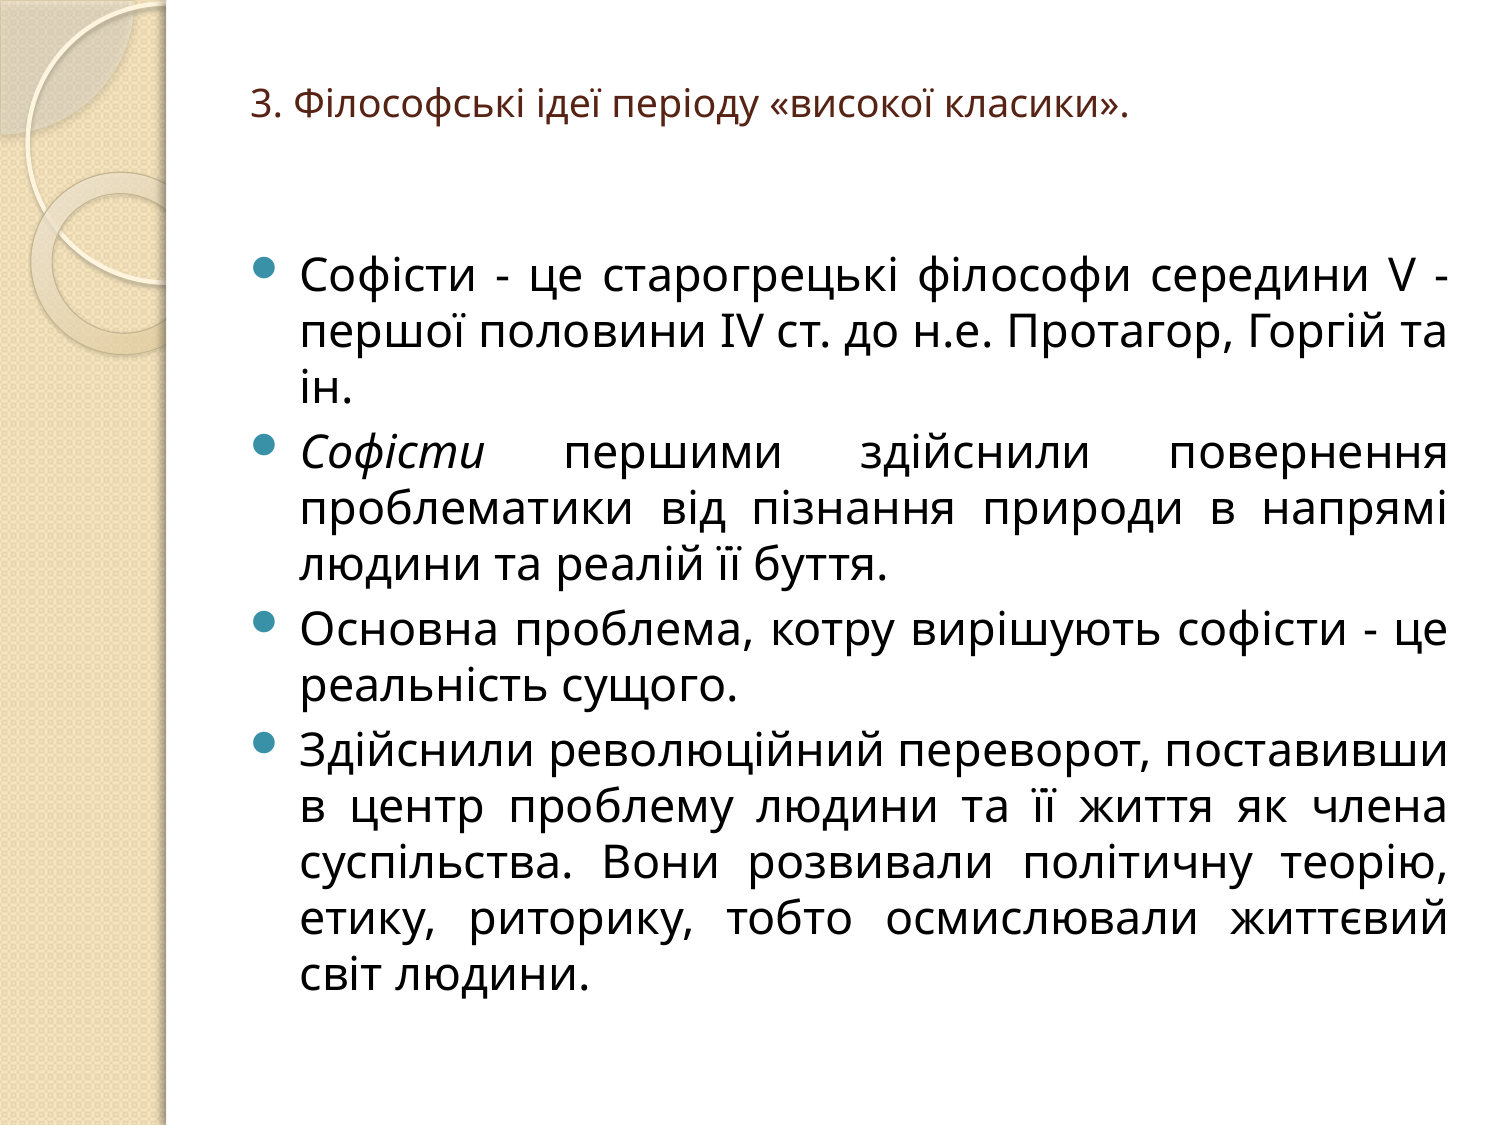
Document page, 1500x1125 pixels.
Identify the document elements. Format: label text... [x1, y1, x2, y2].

title 3. Філософські ідеї періоду «високої класики». [235, 70, 1466, 200]
list Софісти - це старогрецькі філософи середини V - першої половини ІV ст. до н.е. Протагор, Горгій та ін. Софісти першими здійснили повернення проблематики від пізнання природи в напрямі людини та реалій її буття. Основна проблема, котру вирішують софісти - це реальність сущого. Здійснили революційний переворот, поставивши в центр проблему людини та її життя як члена суспільства. Вони розвивали політичну теорію, етику, риторику, тобто осмислювали життєвий світ людини. [235, 237, 1466, 1025]
